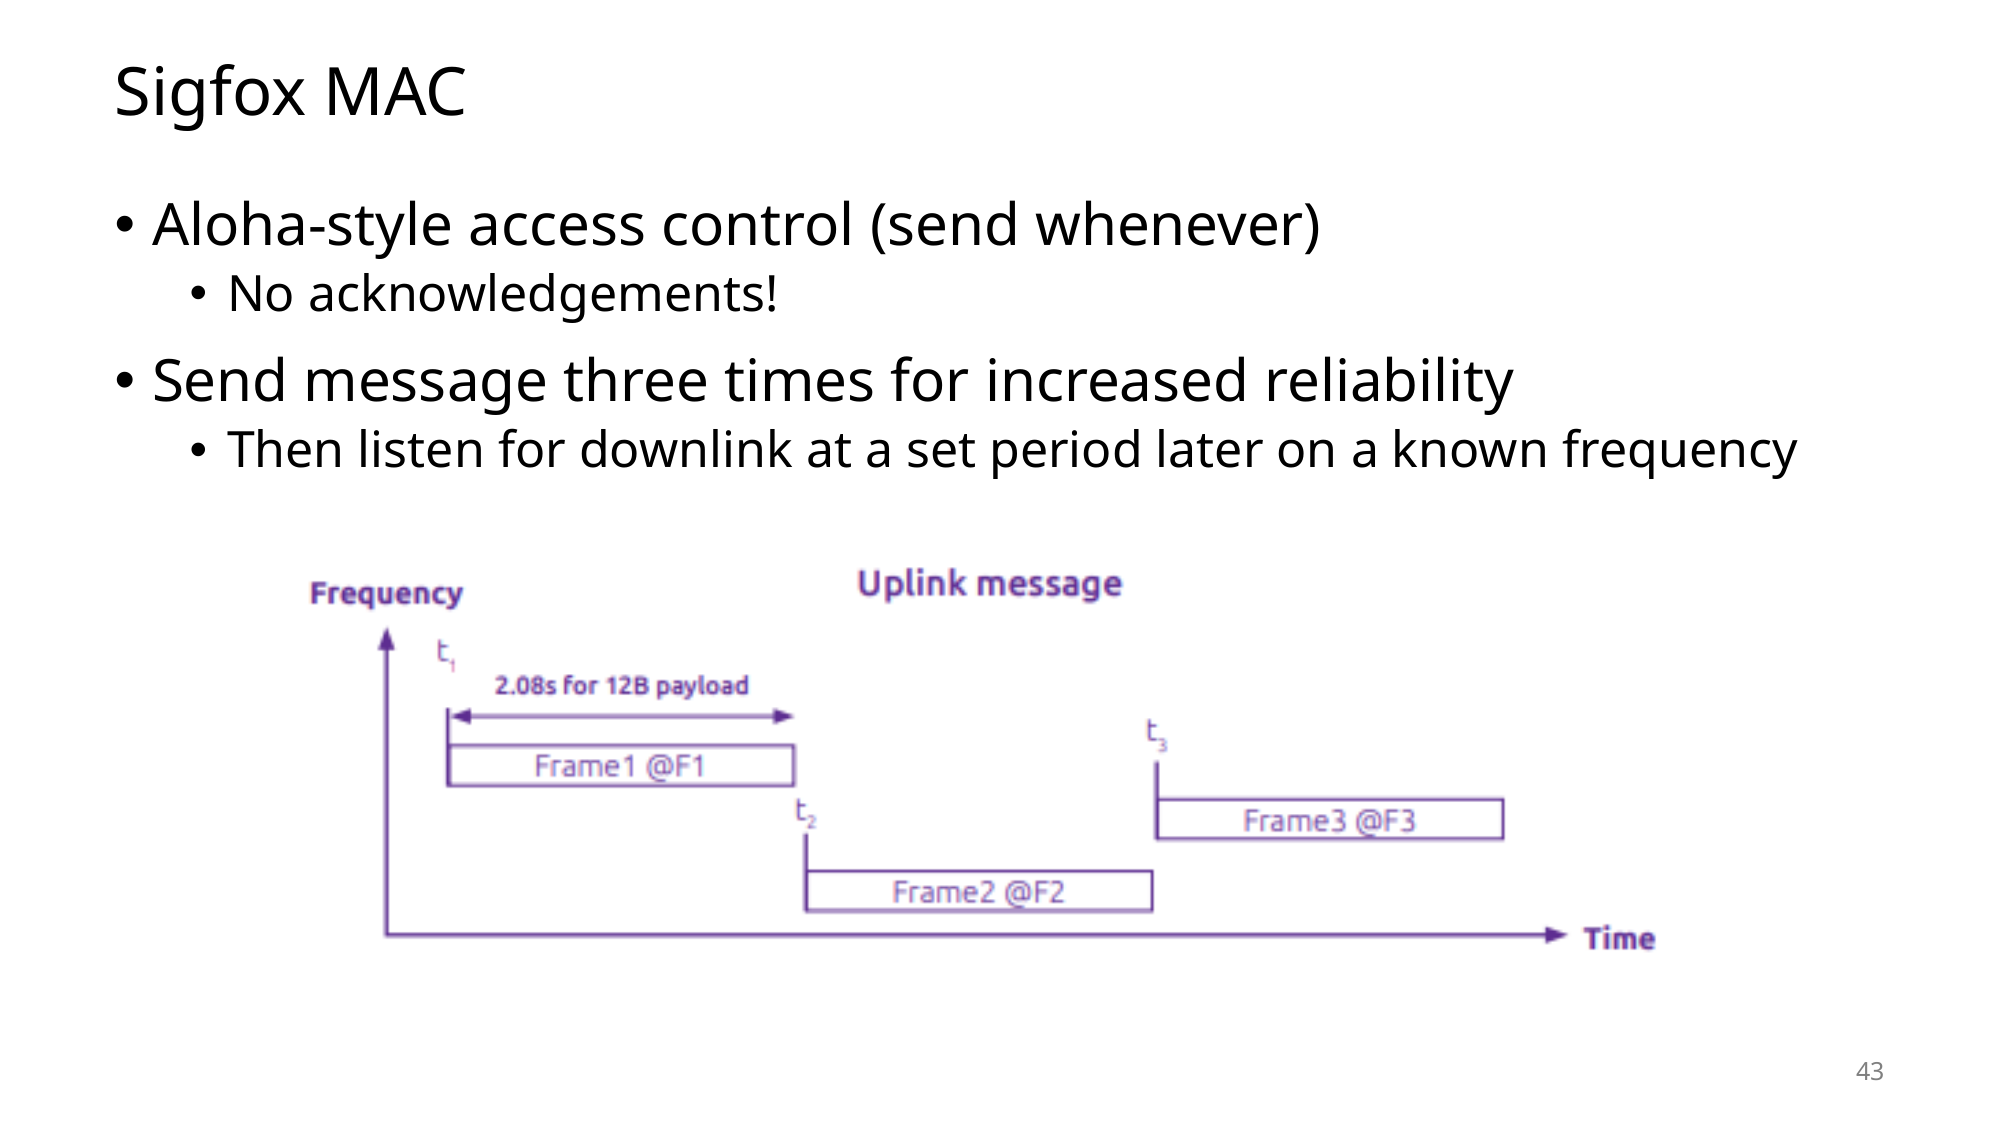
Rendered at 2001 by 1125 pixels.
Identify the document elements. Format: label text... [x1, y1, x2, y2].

picture [247, 536, 1689, 994]
title Sigfox MAC [99, 37, 1900, 150]
list Aloha-style access control (send whenever) No acknowledgements! Send message three times for increased reliability Then listen for downlink at a set period later on a known frequency [99, 187, 1900, 1013]
slide_number 43 [1749, 1042, 1900, 1103]
